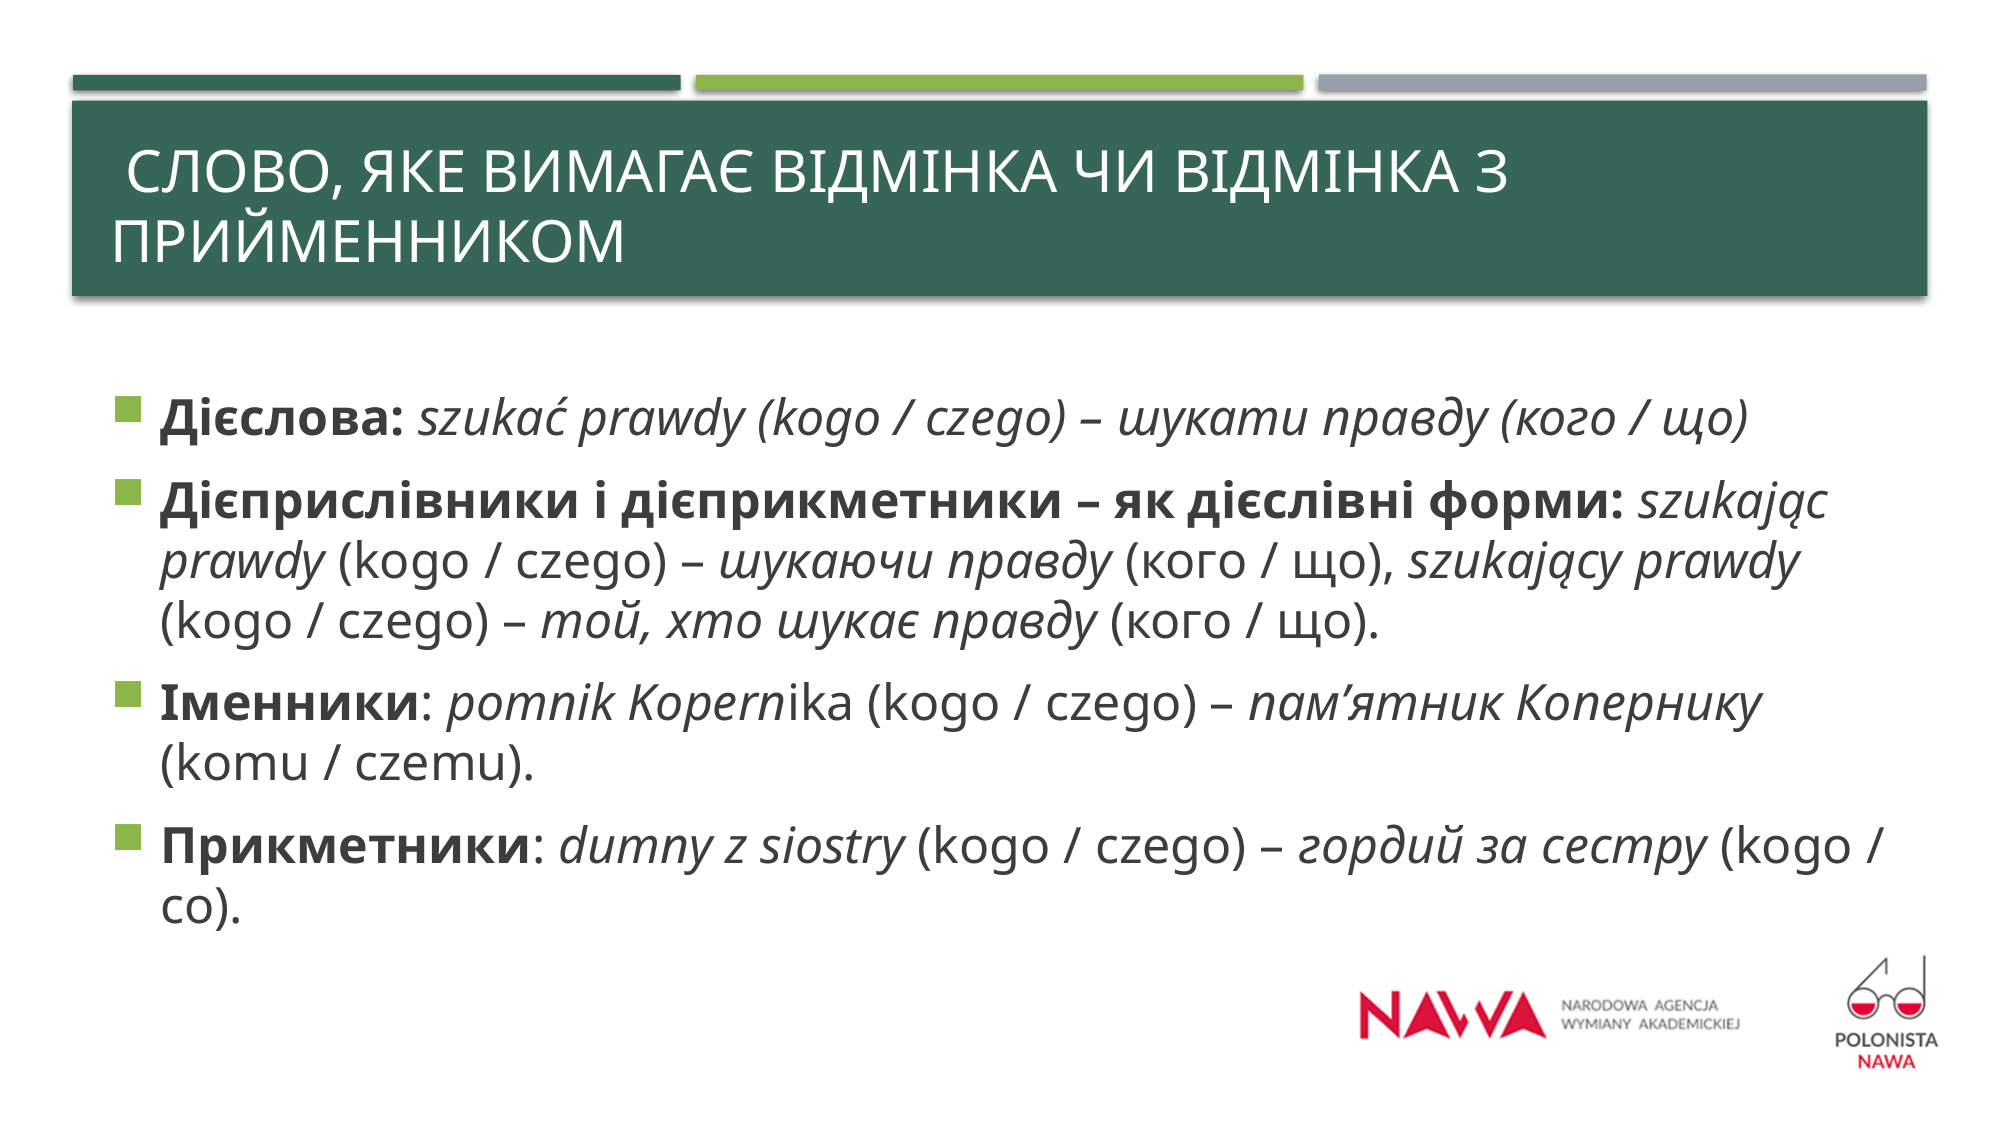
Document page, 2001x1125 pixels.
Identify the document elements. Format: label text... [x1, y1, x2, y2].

list Дієслова: szukać prawdy (kogo / czego) – шукати правду (кого / що) Дієприслівники і дієприкметники – як дієслівні форми: szukając prawdy (kogo / czego) – шукаючи правду (кого / що), szukający prawdy (kogo / czego) – той, хто шукає правду (кого / що). Іменники: pomnik Kopernika (kogo / czego) – пам’ятник Копернику (komu / czemu). Прикметники: dumny z siostry (kogo / czego) – гордий за сестру (kogo / co). [95, 357, 1905, 962]
picture [1794, 921, 1982, 1098]
picture [1329, 930, 1769, 1098]
title слово, яке вимагає відмінка чи відмінка з прийменником [95, 115, 1905, 282]
